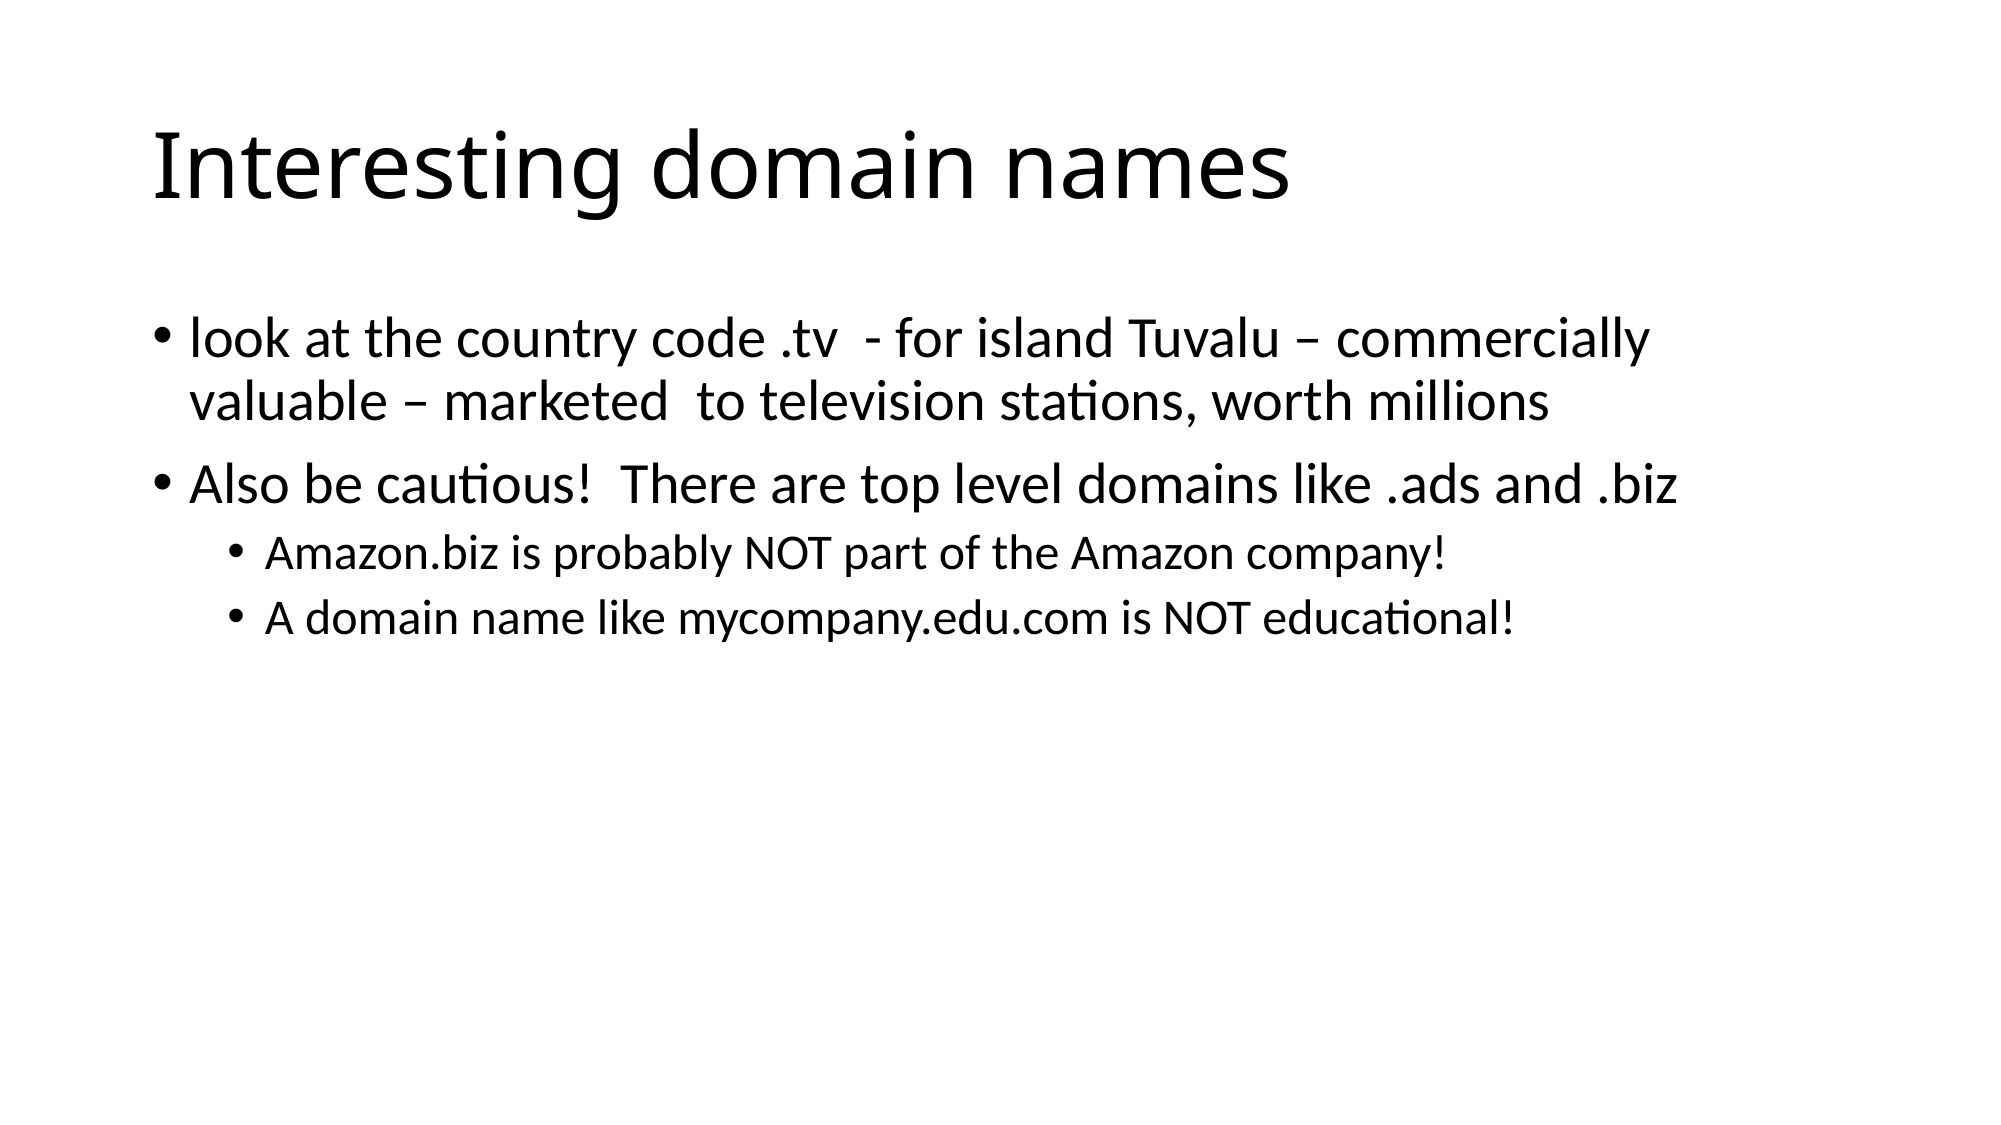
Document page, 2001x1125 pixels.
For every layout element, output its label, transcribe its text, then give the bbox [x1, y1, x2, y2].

title Interesting domain names [137, 59, 1863, 278]
list look at the country code .tv - for island Tuvalu – commercially valuable – marketed to television stations, worth millions Also be cautious! There are top level domains like .ads and .biz Amazon.biz is probably NOT part of the Amazon company! A domain name like mycompany.edu.com is NOT educational! [137, 299, 1863, 1014]
